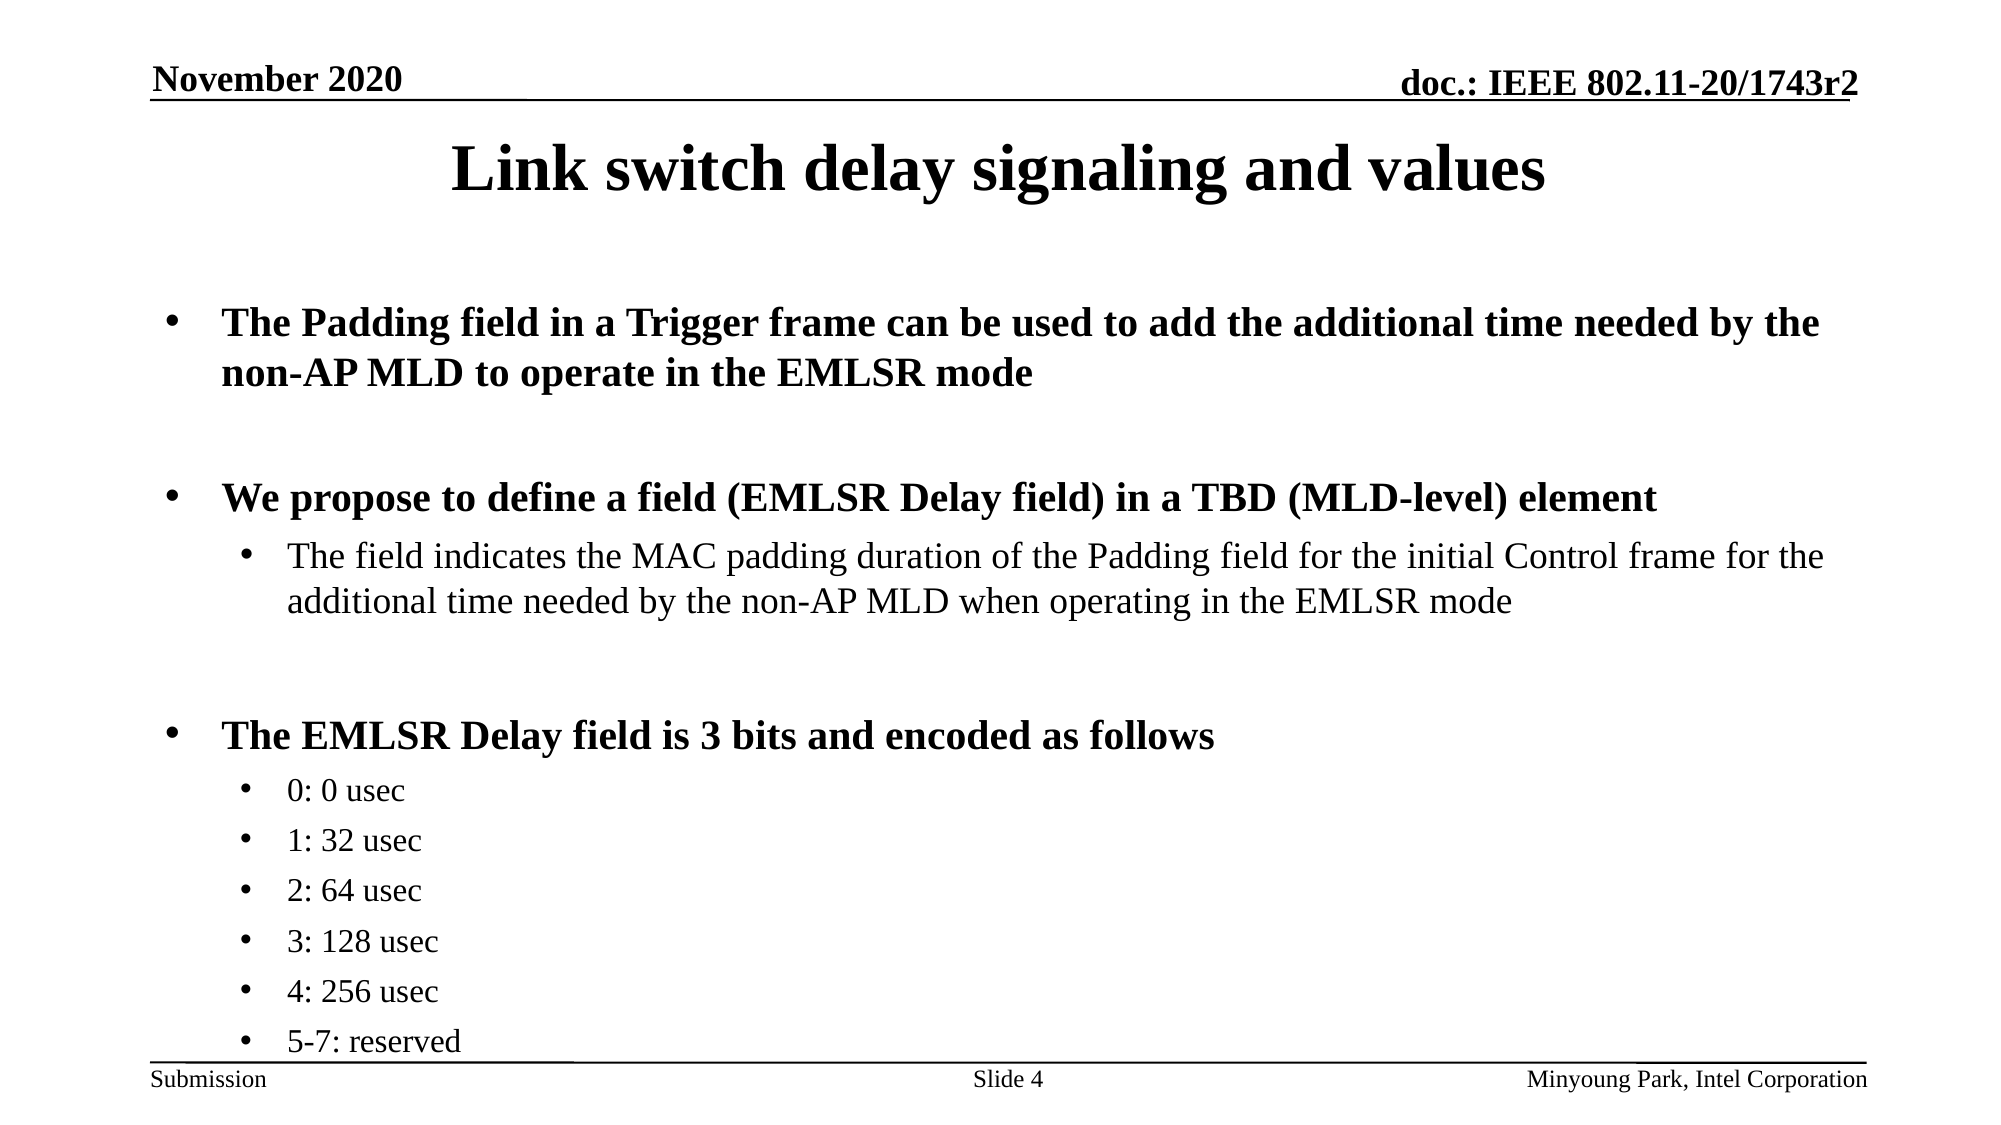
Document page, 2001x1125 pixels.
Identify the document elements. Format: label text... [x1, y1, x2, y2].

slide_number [152, 54, 563, 100]
title Link switch delay signaling and values [149, 112, 1850, 216]
slide_number Slide 4 [950, 1061, 1067, 1123]
footer Minyoung Park, Intel Corporation [1171, 1061, 1869, 1093]
list The Padding field in a Trigger frame can be used to add the additional time needed by the non-AP MLD to operate in the EMLSR mode We propose to define a field (EMLSR Delay field) in a TBD (MLD-level) element The field indicates the MAC padding duration of the Padding field for the initial Control frame for the additional time needed by the non-AP MLD when operating in the EMLSR mode The EMLSR Delay field is 3 bits and encoded as follows 0: 0 usec 1: 32 usec 2: 64 usec 3: 128 usec 4: 256 usec 5-7: reserved [149, 287, 1869, 1063]
